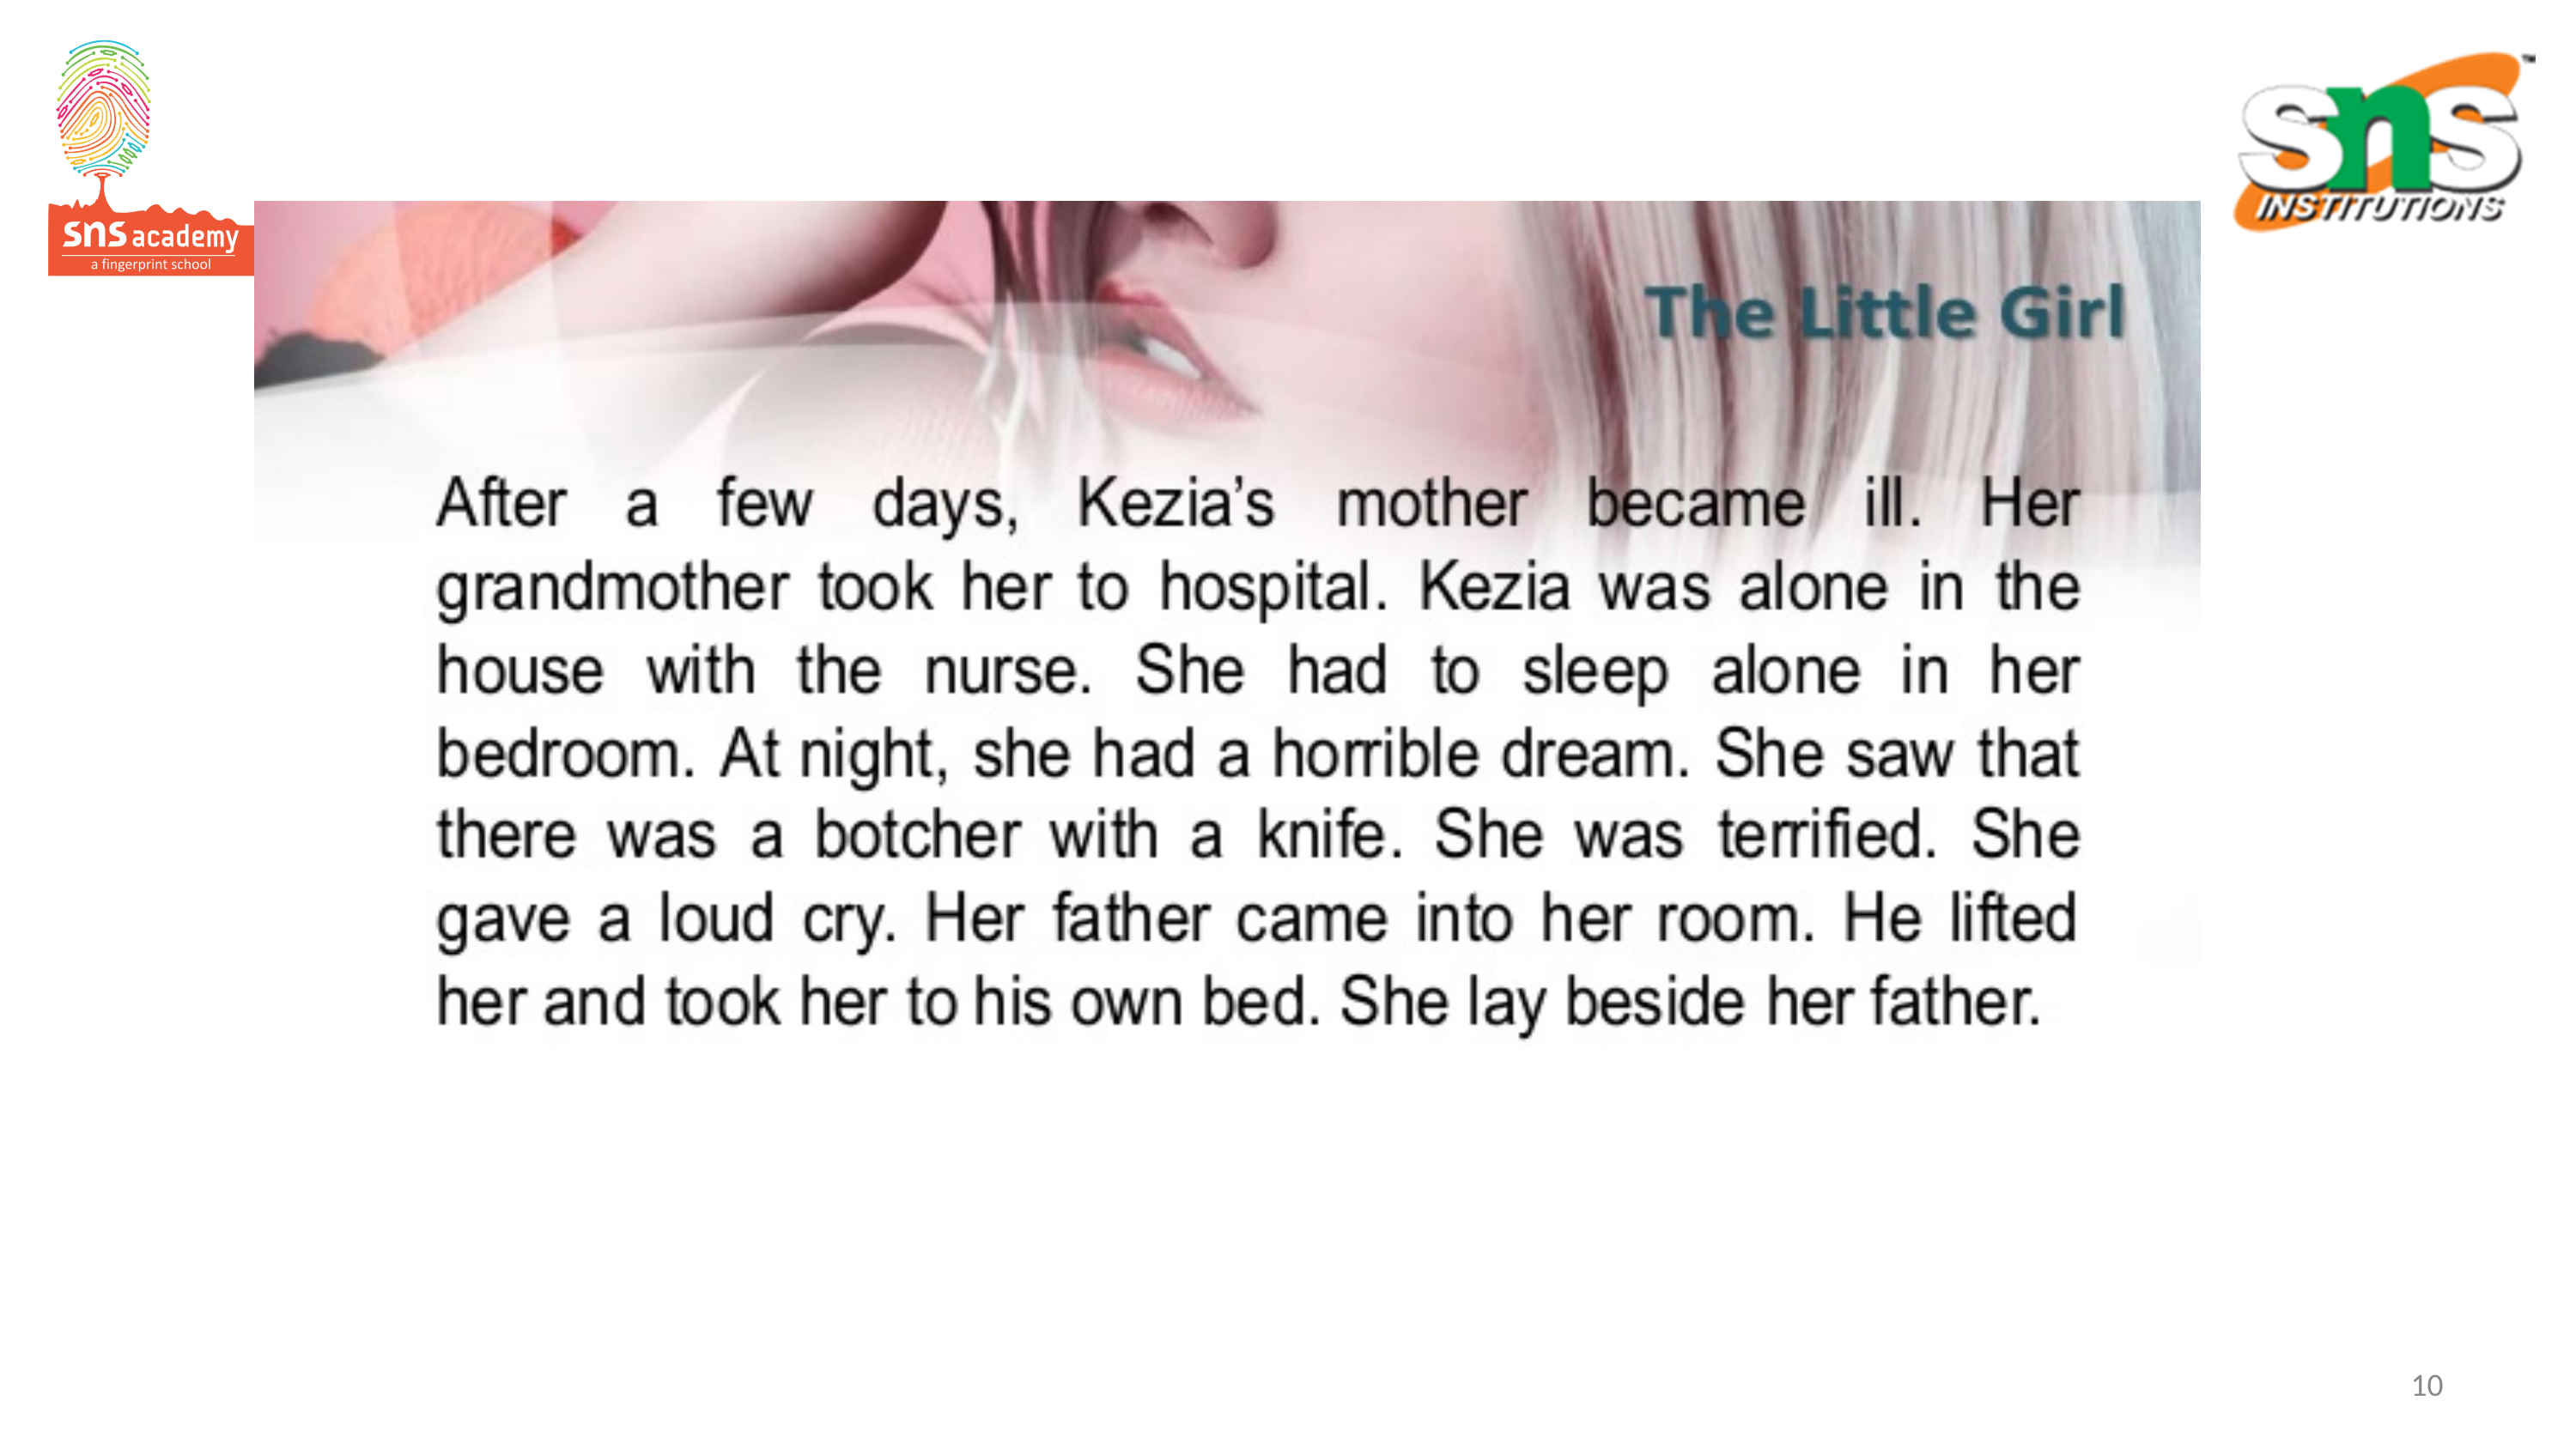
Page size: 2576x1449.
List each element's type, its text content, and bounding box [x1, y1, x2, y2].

picture [2233, 50, 2536, 233]
slide_number 10 [2146, 1357, 2457, 1410]
picture [38, 33, 2202, 1202]
